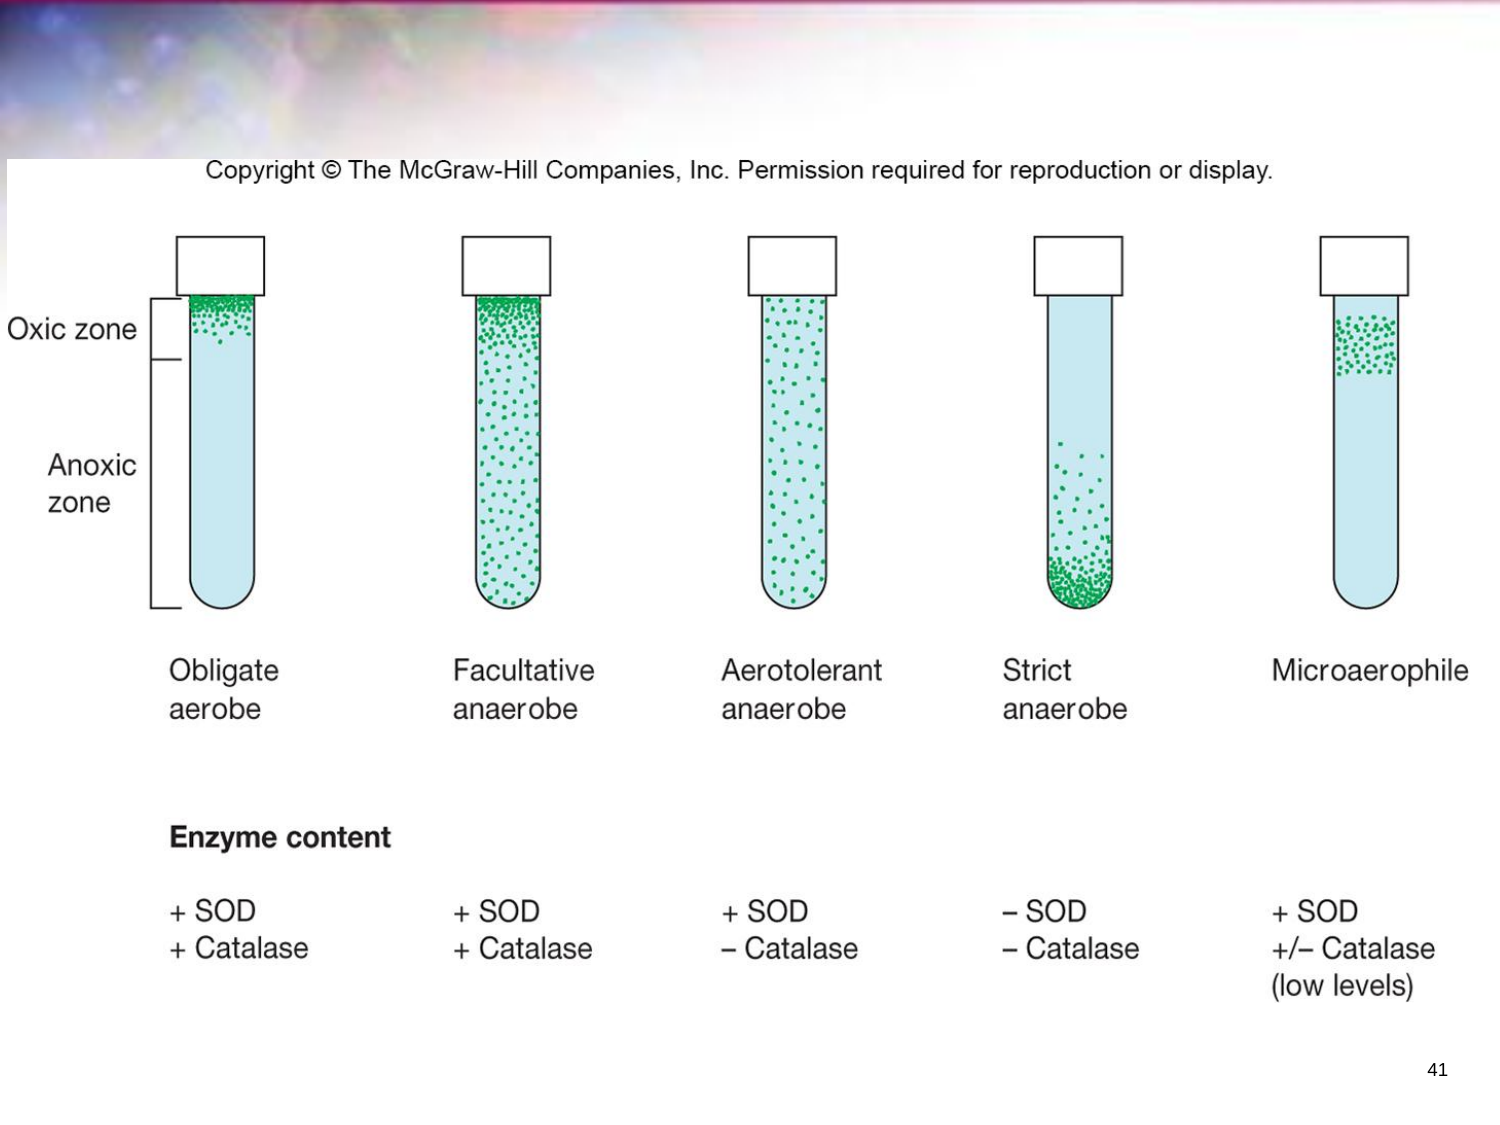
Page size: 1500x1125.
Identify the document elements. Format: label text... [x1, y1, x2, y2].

picture [0, 0, 1500, 1003]
text_box ‹#› [1412, 1050, 1500, 1100]
